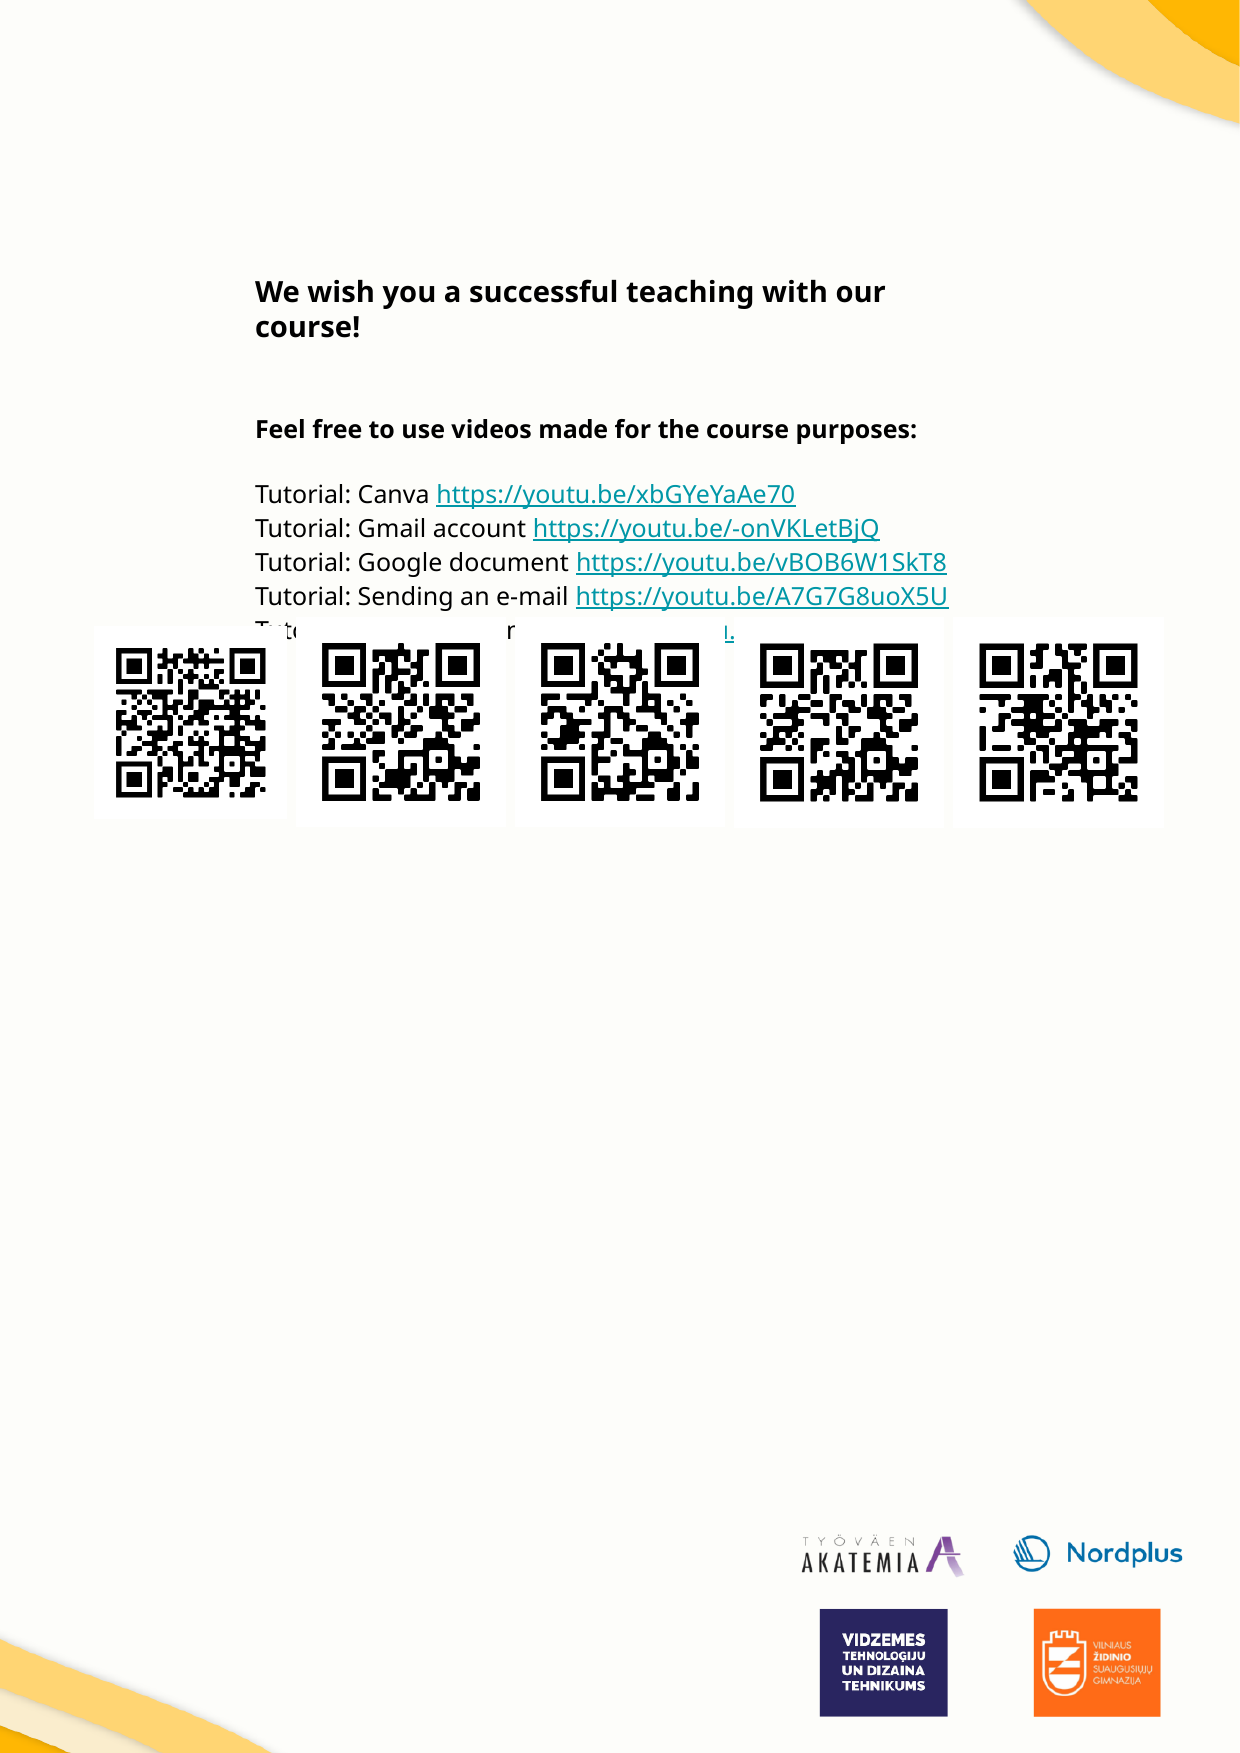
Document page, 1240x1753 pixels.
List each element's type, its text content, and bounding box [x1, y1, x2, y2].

picture [0, 0, 1240, 1753]
text_box We wish you a successful teaching with our course! Feel free to use videos made for the course purposes: Tutorial: Canva https://youtu.be/xbGYeYaAe70 Tutorial: Gmail account https://youtu.be/-onVKLetBjQ Tutorial: Google document https://youtu.be/vBOB6W1SkT8 Tutorial: Sending an e-mail https://youtu.be/A7G7G8uoX5U Tutorial: Gmail attachment https://youtu.be/ULVl7v0rfKA [240, 223, 1000, 626]
